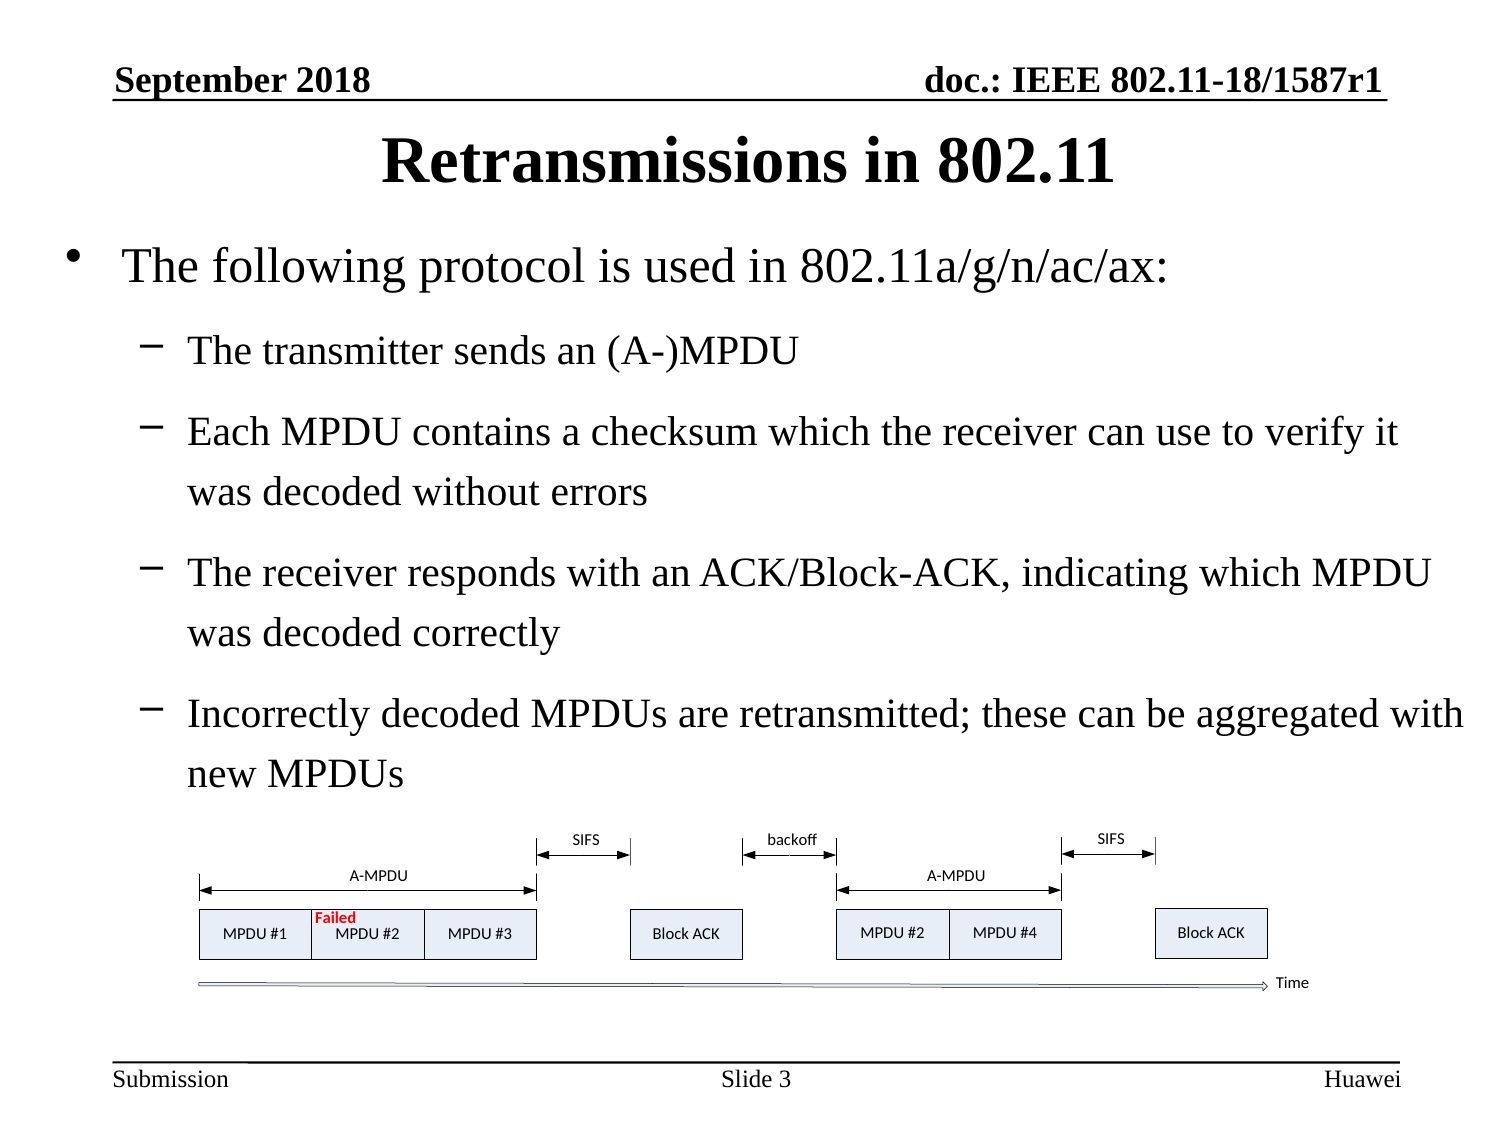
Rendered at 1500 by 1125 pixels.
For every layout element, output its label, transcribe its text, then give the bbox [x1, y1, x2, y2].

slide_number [114, 54, 374, 101]
picture [195, 824, 1312, 997]
list The following protocol is used in 802.11a/g/n/ac/ax: The transmitter sends an (A-)MPDU Each MPDU contains a checksum which the receiver can use to verify it was decoded without errors The receiver responds with an ACK/Block-ACK, indicating which MPDU was decoded correctly Incorrectly decoded MPDUs are retransmitted; these can be aggregated with new MPDUs [49, 212, 1488, 1063]
footer Huawei [1322, 1061, 1402, 1093]
title Retransmissions in 802.11 [112, 112, 1388, 201]
slide_number Slide 3 [712, 1063, 800, 1093]
